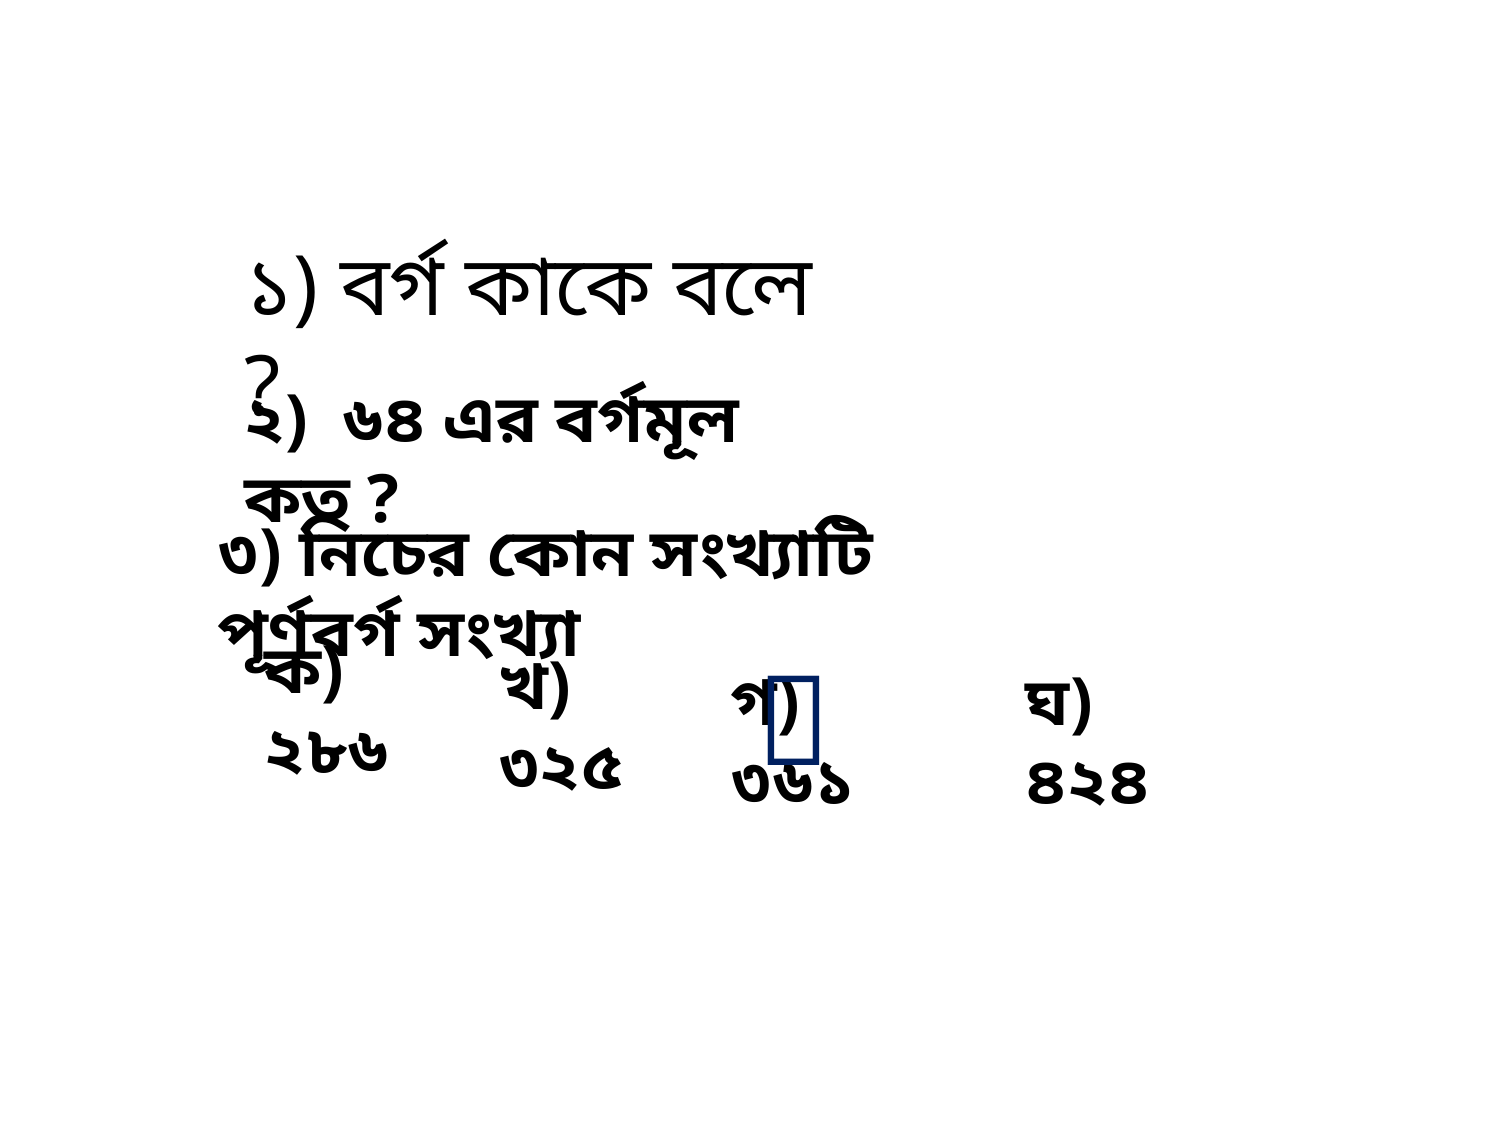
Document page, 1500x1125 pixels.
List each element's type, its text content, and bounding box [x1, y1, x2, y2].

text_box ঘ) ৪২৪ [1011, 651, 1248, 826]
text_box ক) ২৮৬ [249, 619, 486, 795]
text_box ১) বর্গ কাকে বলে ? [229, 224, 838, 440]
text_box ২) ৬৪ এর বর্গমূল কত ? [229, 440, 819, 502]
text_box খ) ৩২৫ [483, 635, 720, 811]
text_box গ) ৩৬১ [716, 651, 953, 826]
text_box  [741, 632, 896, 798]
text_box ৩) নিচের কোন সংখ্যাটি পূর্ণবর্গ সংখ্যা [202, 502, 1055, 677]
